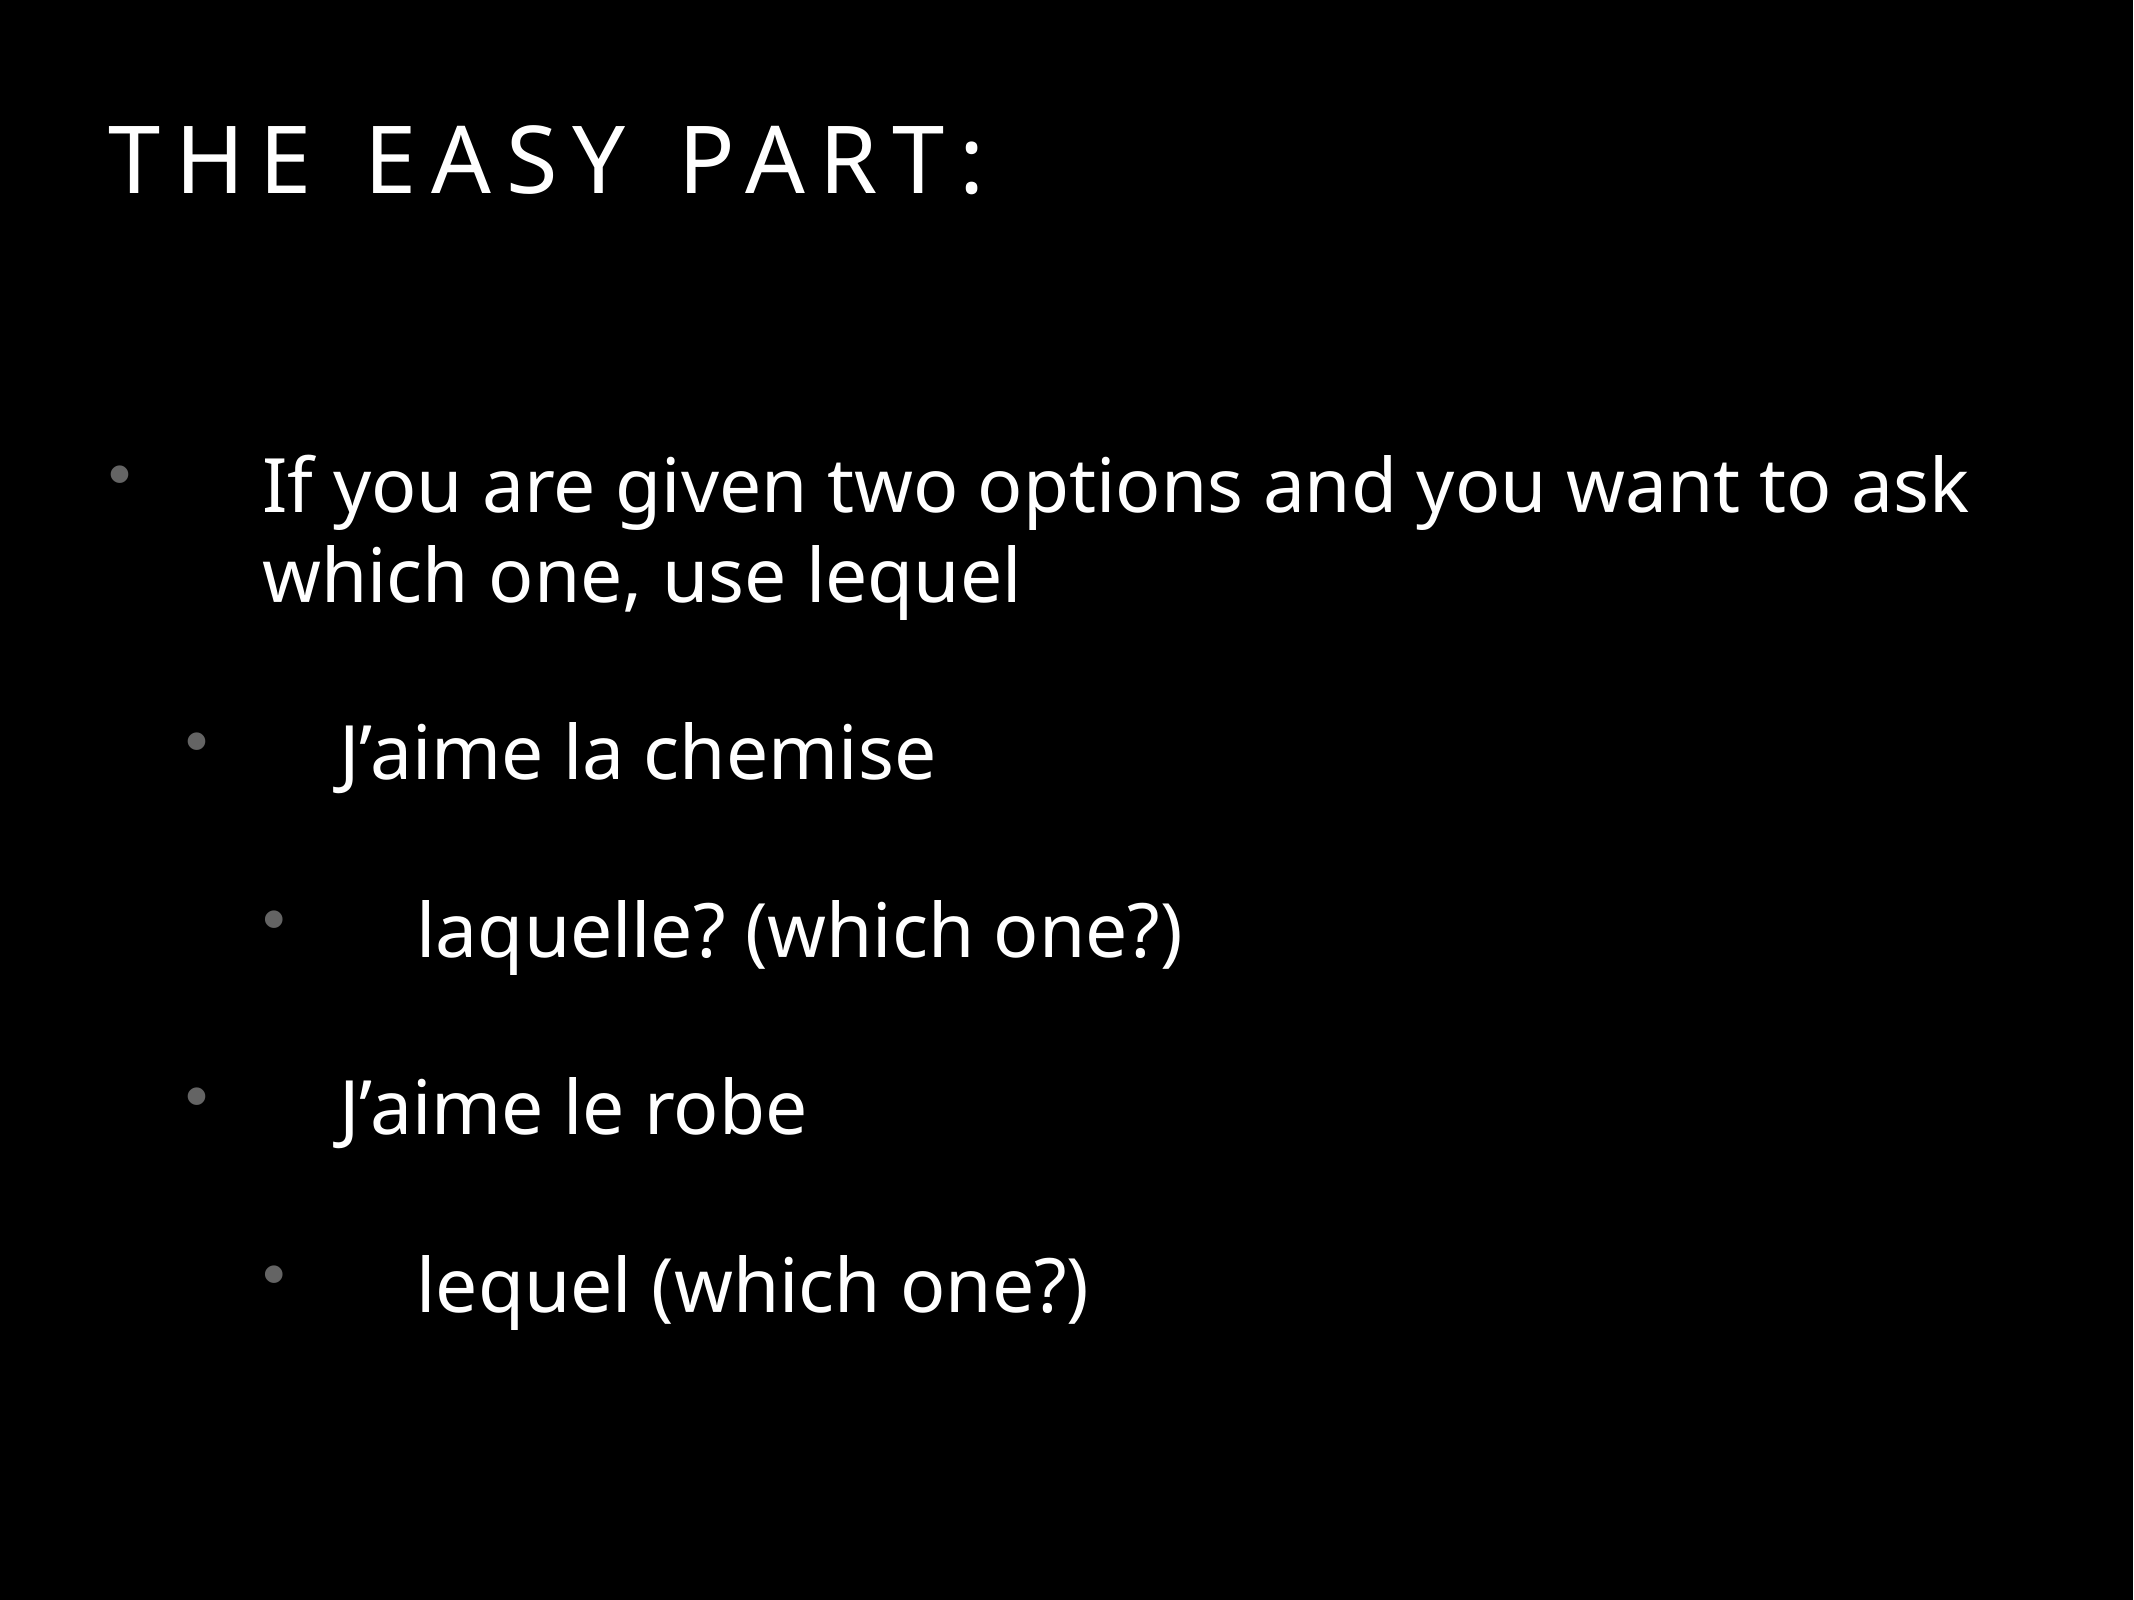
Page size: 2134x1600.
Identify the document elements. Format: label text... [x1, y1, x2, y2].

title the easy part: [107, 99, 2026, 330]
list If you are given two options and you want to ask which one, use lequel J’aime la chemise laquelle? (which one?) J’aime le robe lequel (which one?) [107, 330, 2026, 1434]
